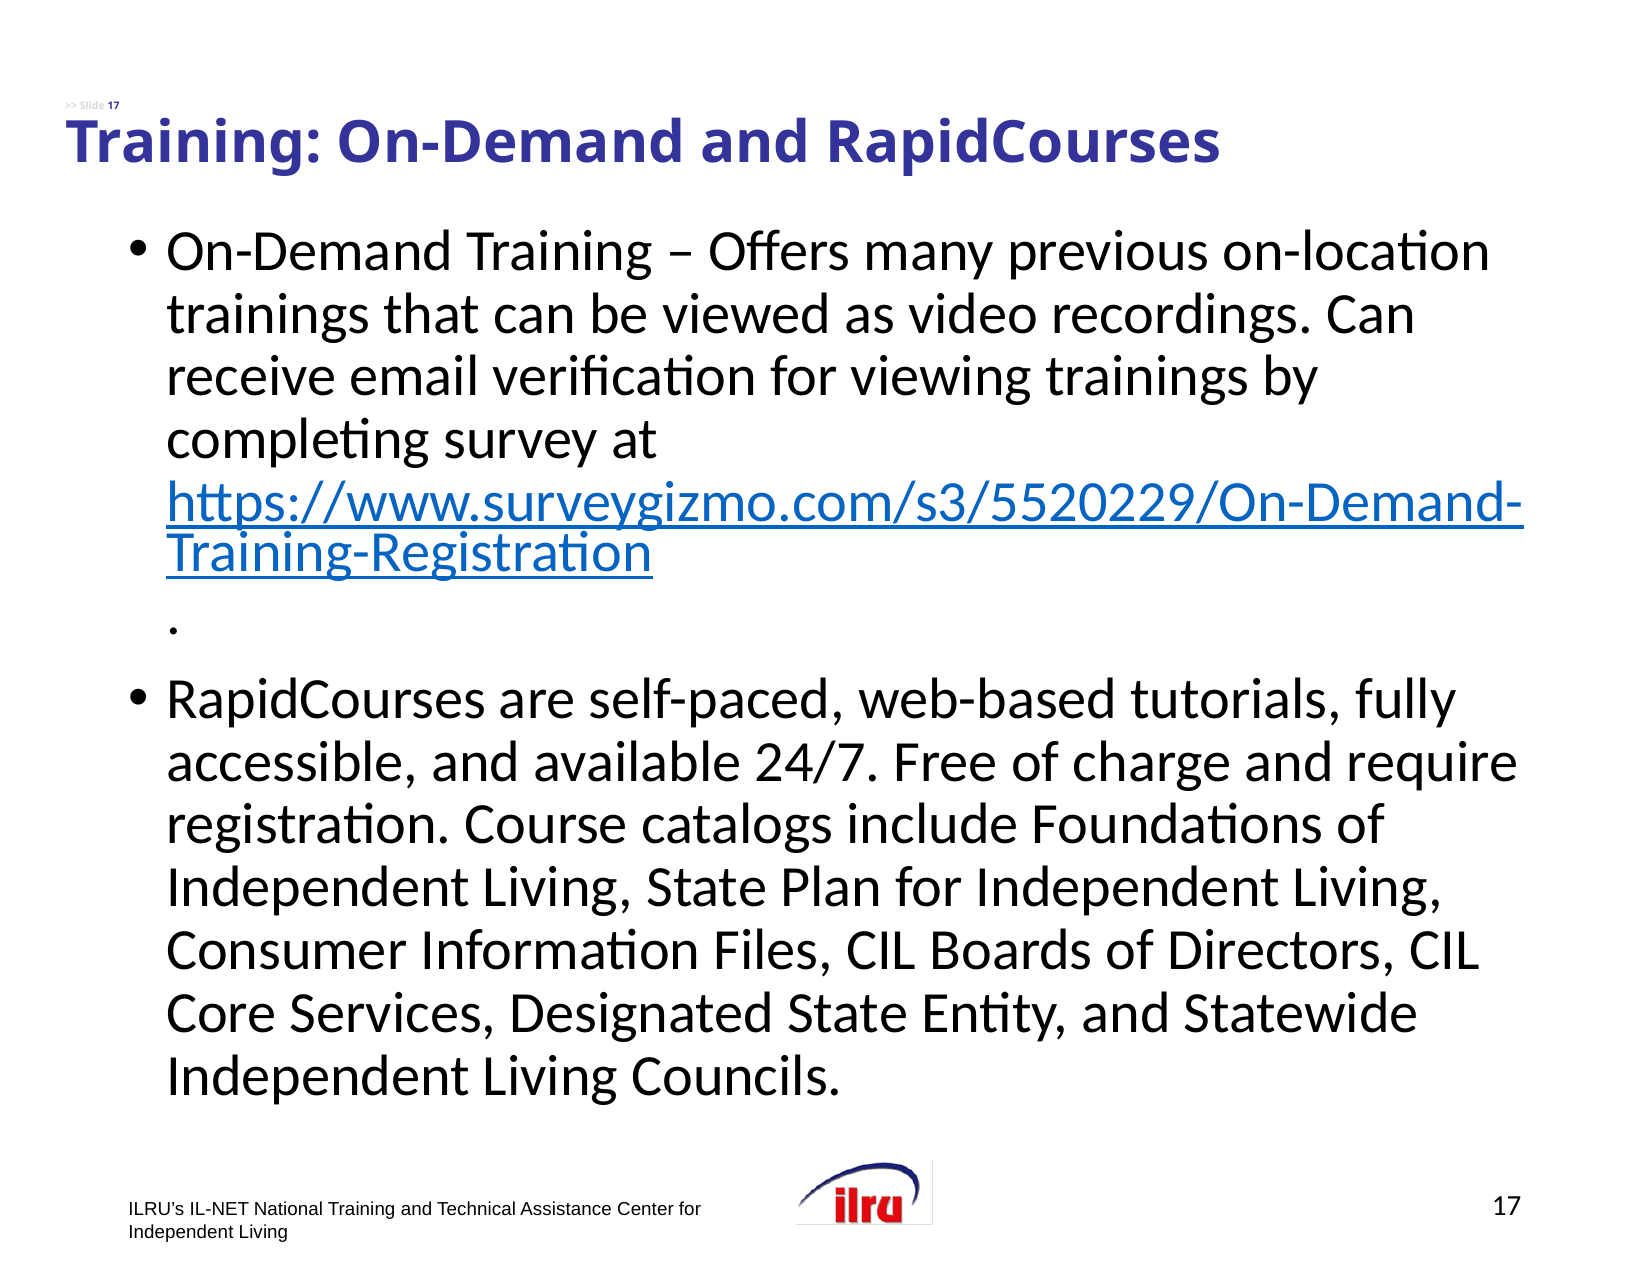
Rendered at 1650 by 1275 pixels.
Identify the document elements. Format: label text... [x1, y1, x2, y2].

title >> Slide 17 Training: On-Demand and RapidCourses [50, 62, 1650, 213]
picture [795, 1159, 933, 1225]
slide_number 17 [1165, 1169, 1537, 1238]
list On-Demand Training – Offers many previous on-location trainings that can be viewed as video recordings. Can receive email verification for viewing trainings by completing survey at https://www.surveygizmo.com/s3/5520229/On-Demand-Training-Registration. RapidCourses are self-paced, web-based tutorials, fully accessible, and available 24/7. Free of charge and require registration. Course catalogs include Foundations of Independent Living, State Plan for Independent Living, Consumer Information Files, CIL Boards of Directors, CIL Core Services, Designated State Entity, and Statewide Independent Living Councils. [113, 212, 1550, 1138]
